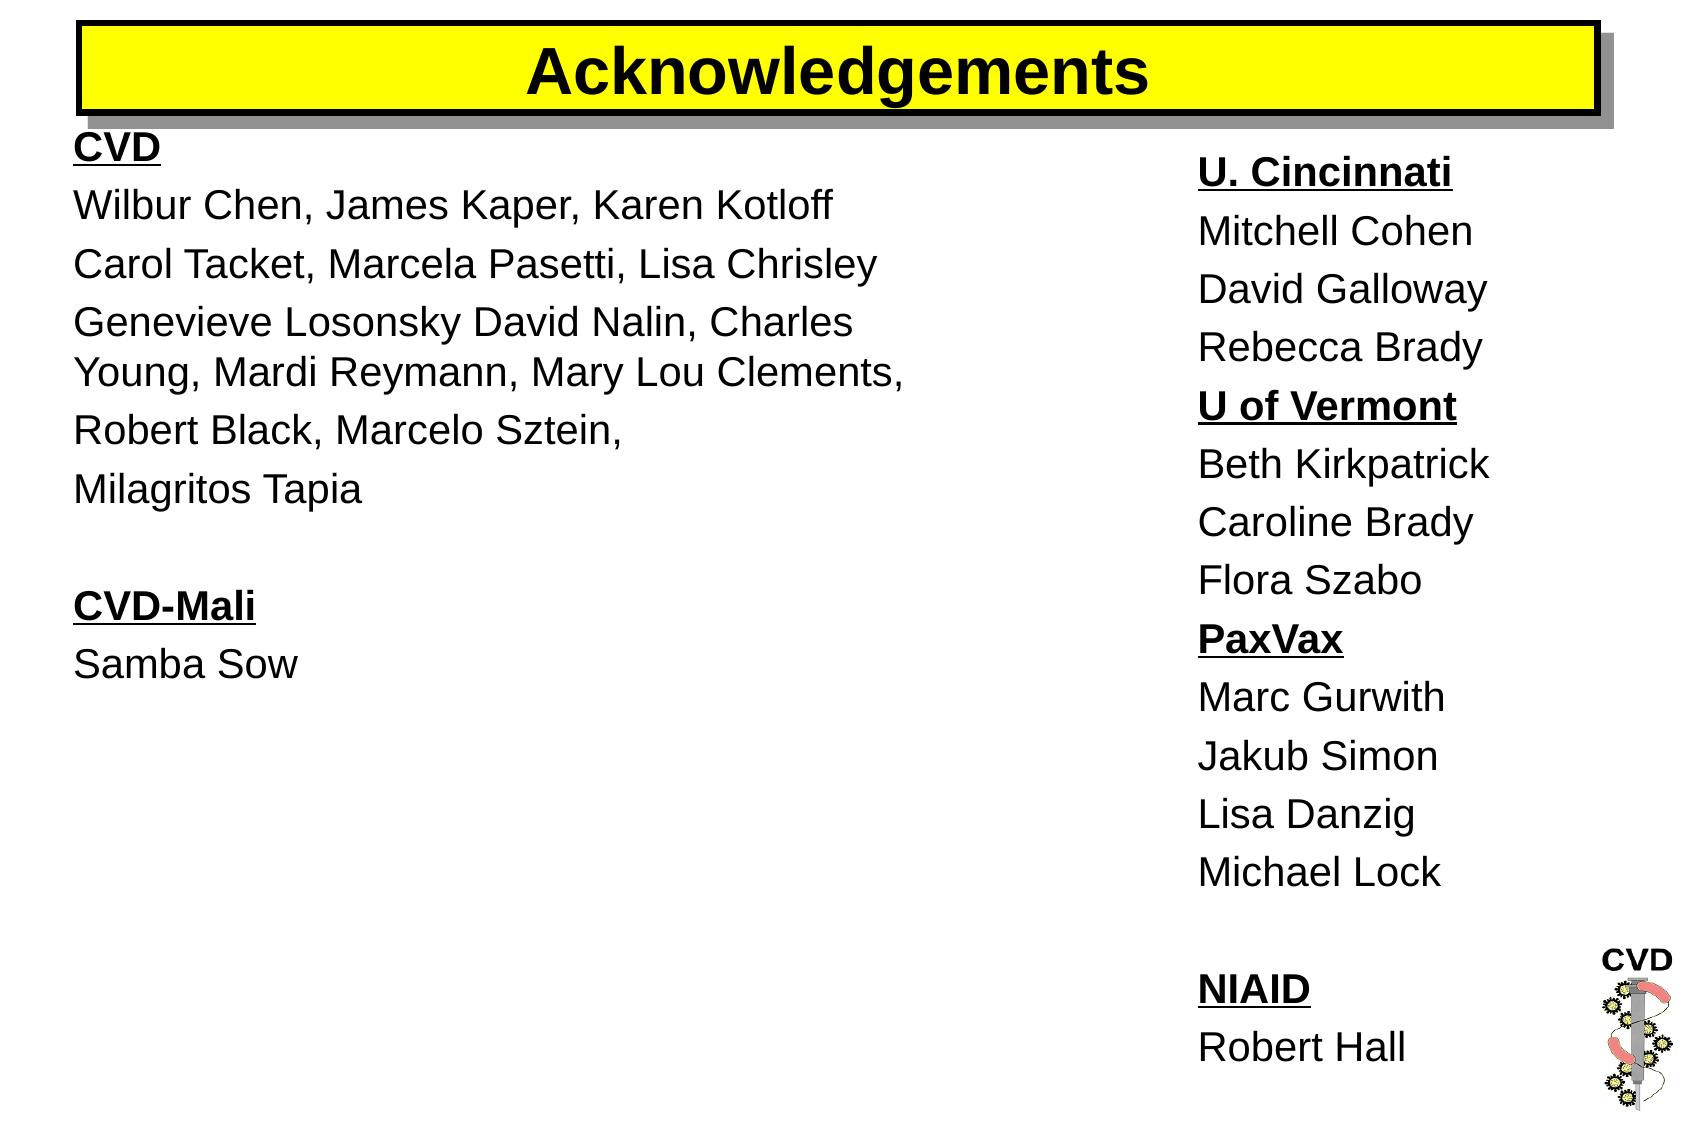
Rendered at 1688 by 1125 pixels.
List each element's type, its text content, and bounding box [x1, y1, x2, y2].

picture [1578, 931, 1688, 1120]
list CVD Wilbur Chen, James Kaper, Karen Kotloff Carol Tacket, Marcela Pasetti, Lisa Chrisley Genevieve Losonsky David Nalin, Charles Young, Mardi Reymann, Mary Lou Clements, Robert Black, Marcelo Sztein, Milagritos Tapia CVD-Mali Samba Sow [58, 112, 932, 1100]
list U. Cincinnati Mitchell Cohen David Galloway Rebecca Brady U of Vermont Beth Kirkpatrick Caroline Brady Flora Szabo PaxVax Marc Gurwith Jakub Simon Lisa Danzig Michael Lock NIAID Robert Hall [1182, 137, 1637, 1076]
title Acknowledgements [78, 22, 1598, 113]
